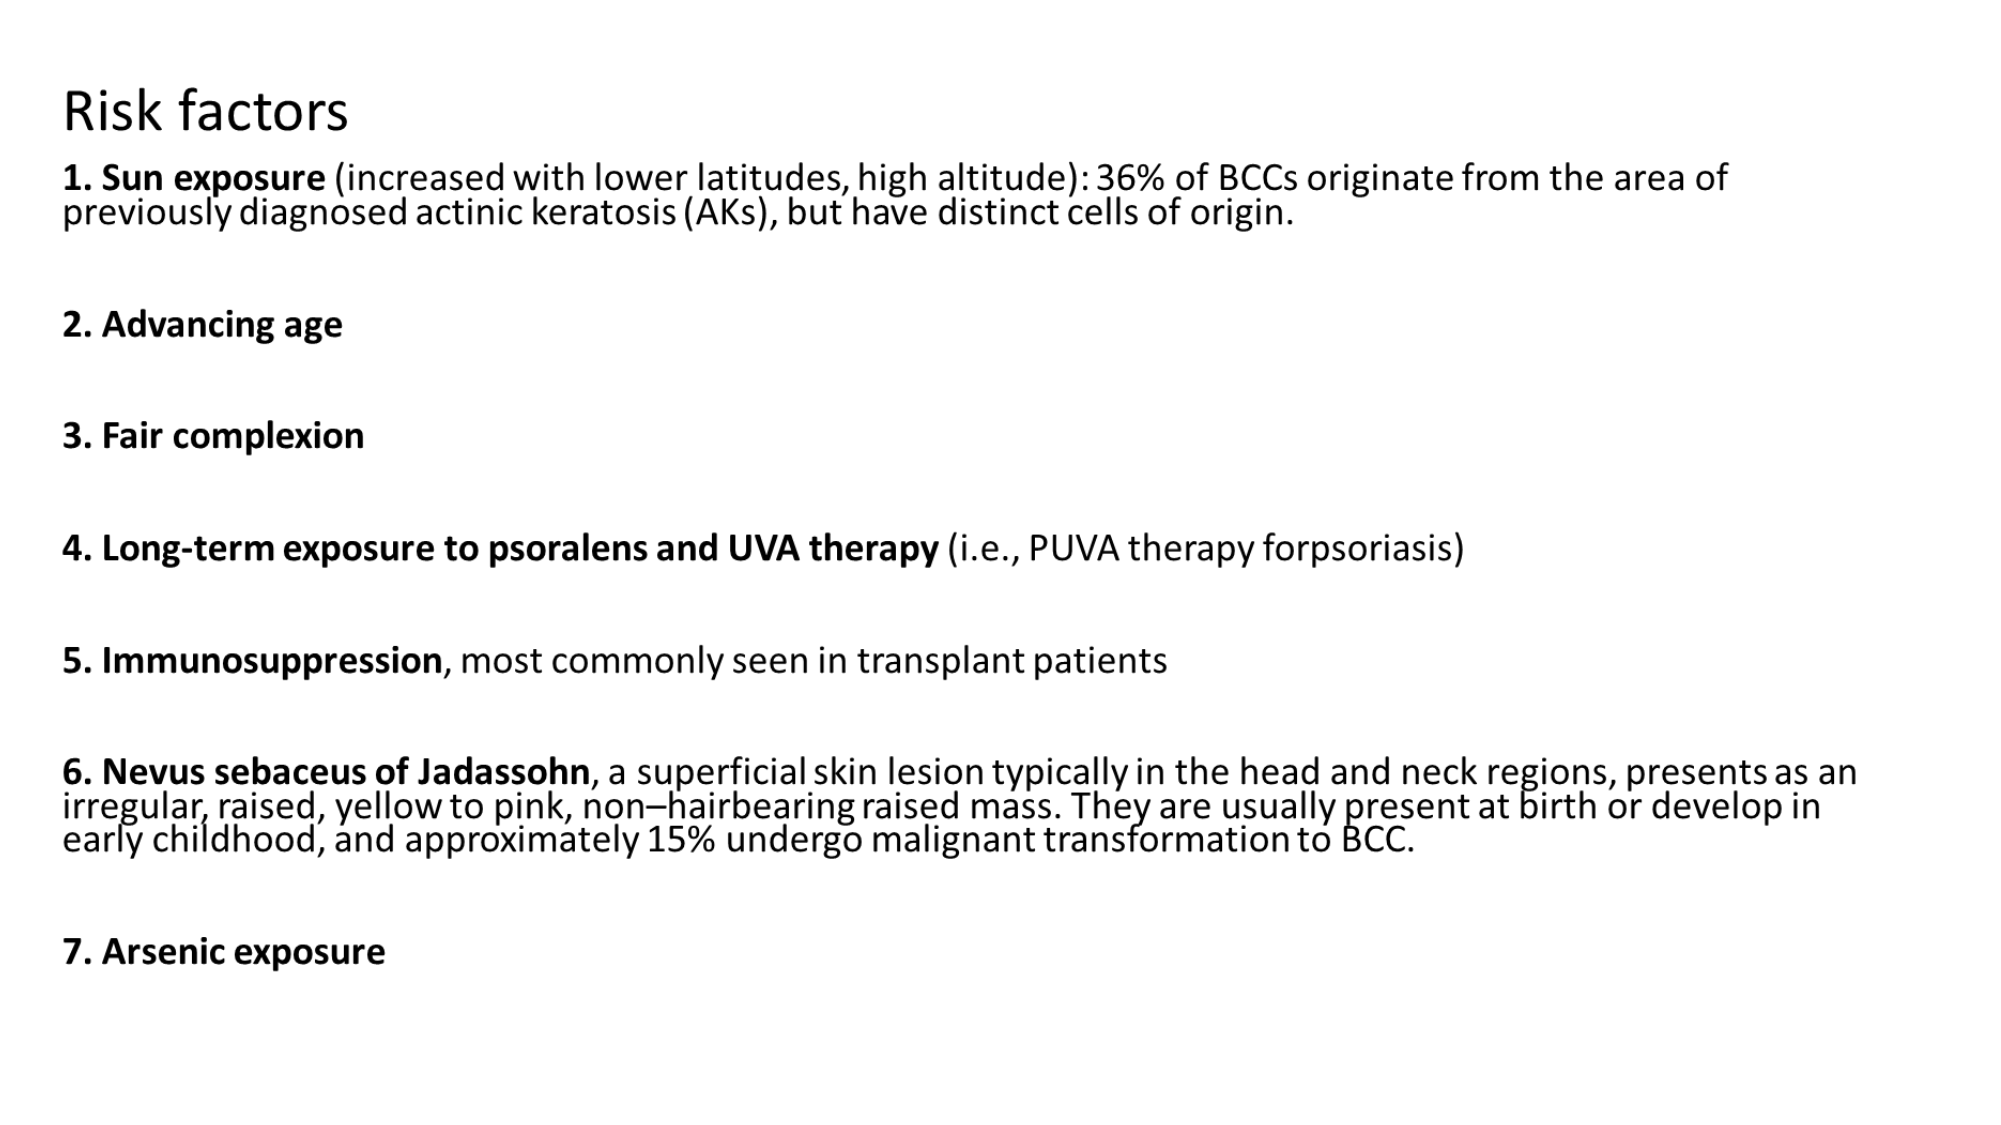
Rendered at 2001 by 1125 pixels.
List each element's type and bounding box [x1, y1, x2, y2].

list [24, 53, 1893, 1028]
